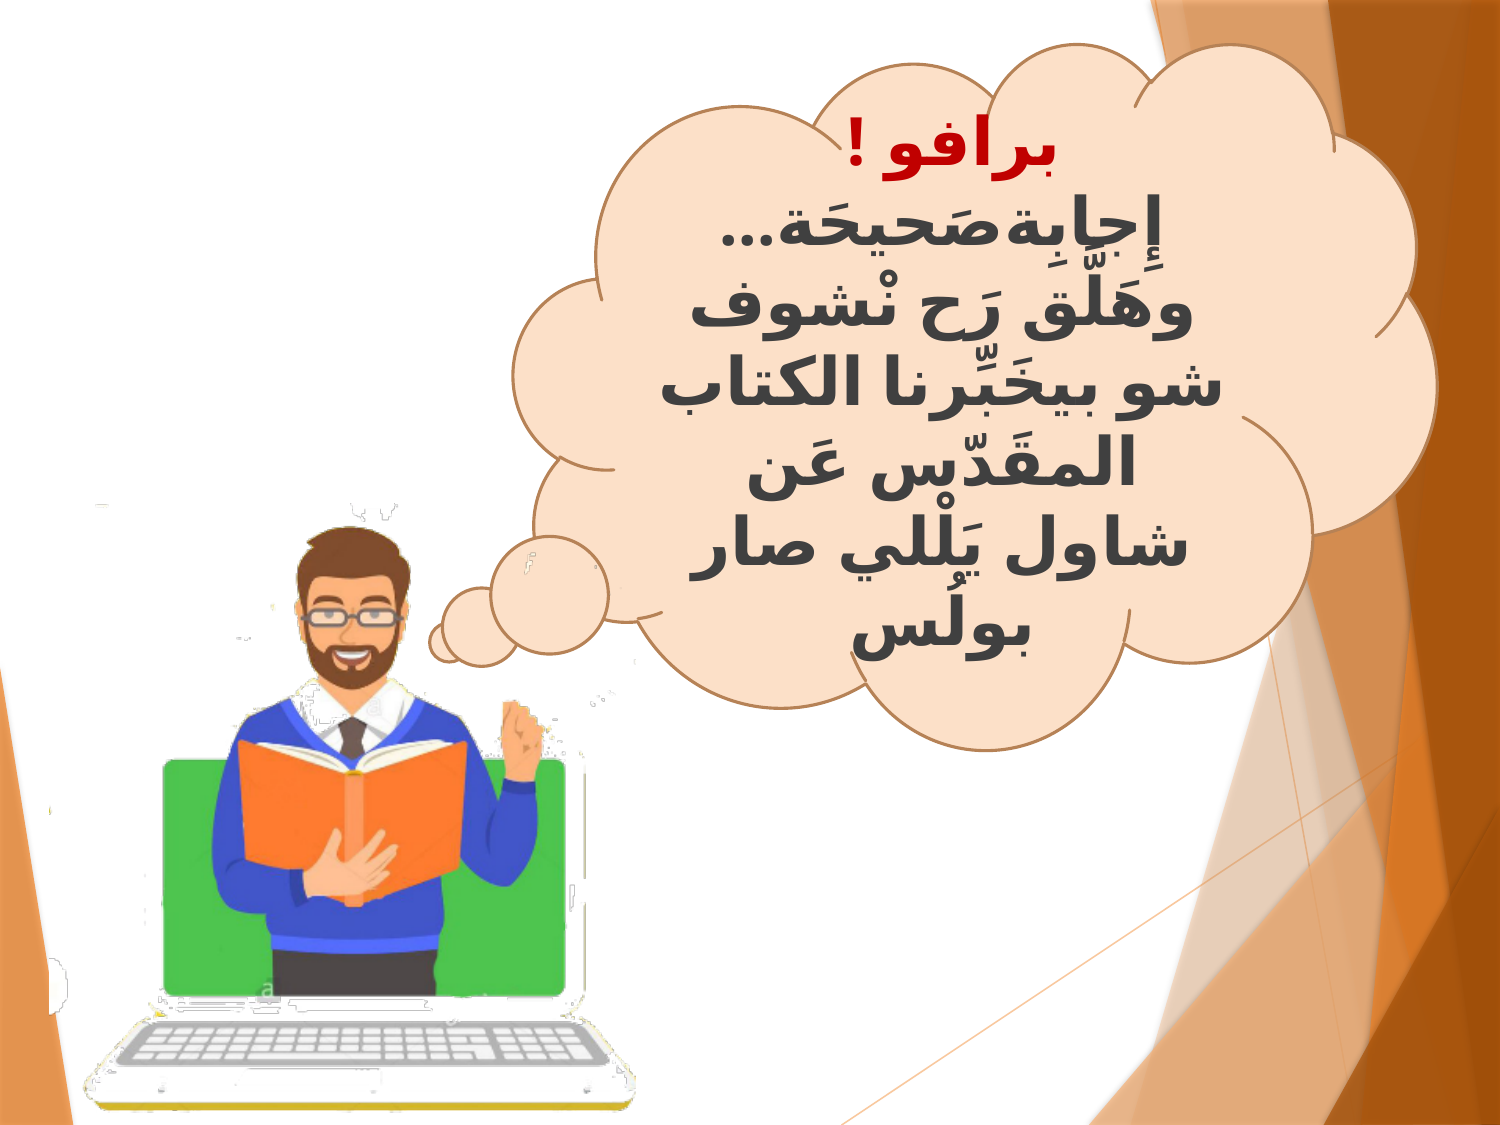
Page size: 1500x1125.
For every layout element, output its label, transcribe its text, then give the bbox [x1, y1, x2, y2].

picture [48, 503, 637, 1125]
text_box برافو ! إِجابِةصَحيحَة... وهَلَّق رَح نْشوف شو بيخَبِّرنا الكتاب المقَدّس عَن شاول يَلْلي صار بولُس [511, 42, 1439, 753]
